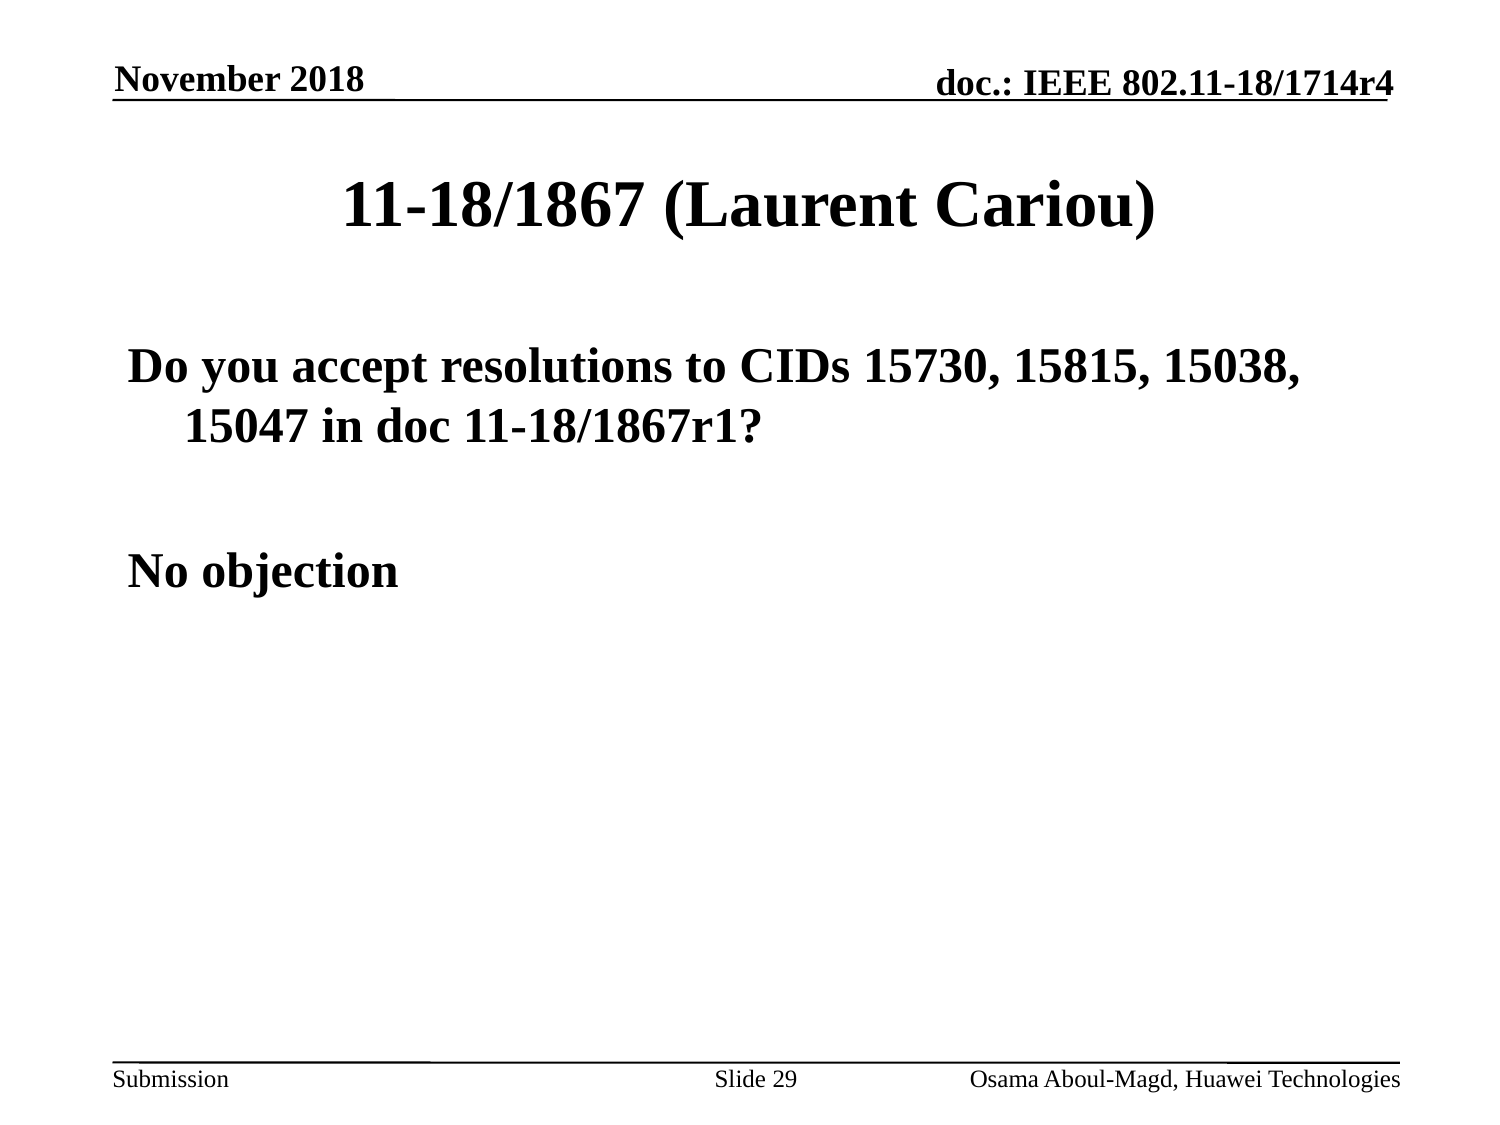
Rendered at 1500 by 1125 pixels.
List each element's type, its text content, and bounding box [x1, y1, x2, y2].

list Do you accept resolutions to CIDs 15730, 15815, 15038, 15047 in doc 11-18/1867r1? No objection [112, 324, 1388, 1000]
title 11-18/1867 (Laurent Cariou) [112, 112, 1388, 288]
slide_number Slide 29 [712, 1061, 800, 1123]
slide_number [114, 54, 423, 100]
footer Osama Aboul-Magd, Huawei Technologies [878, 1061, 1402, 1093]
